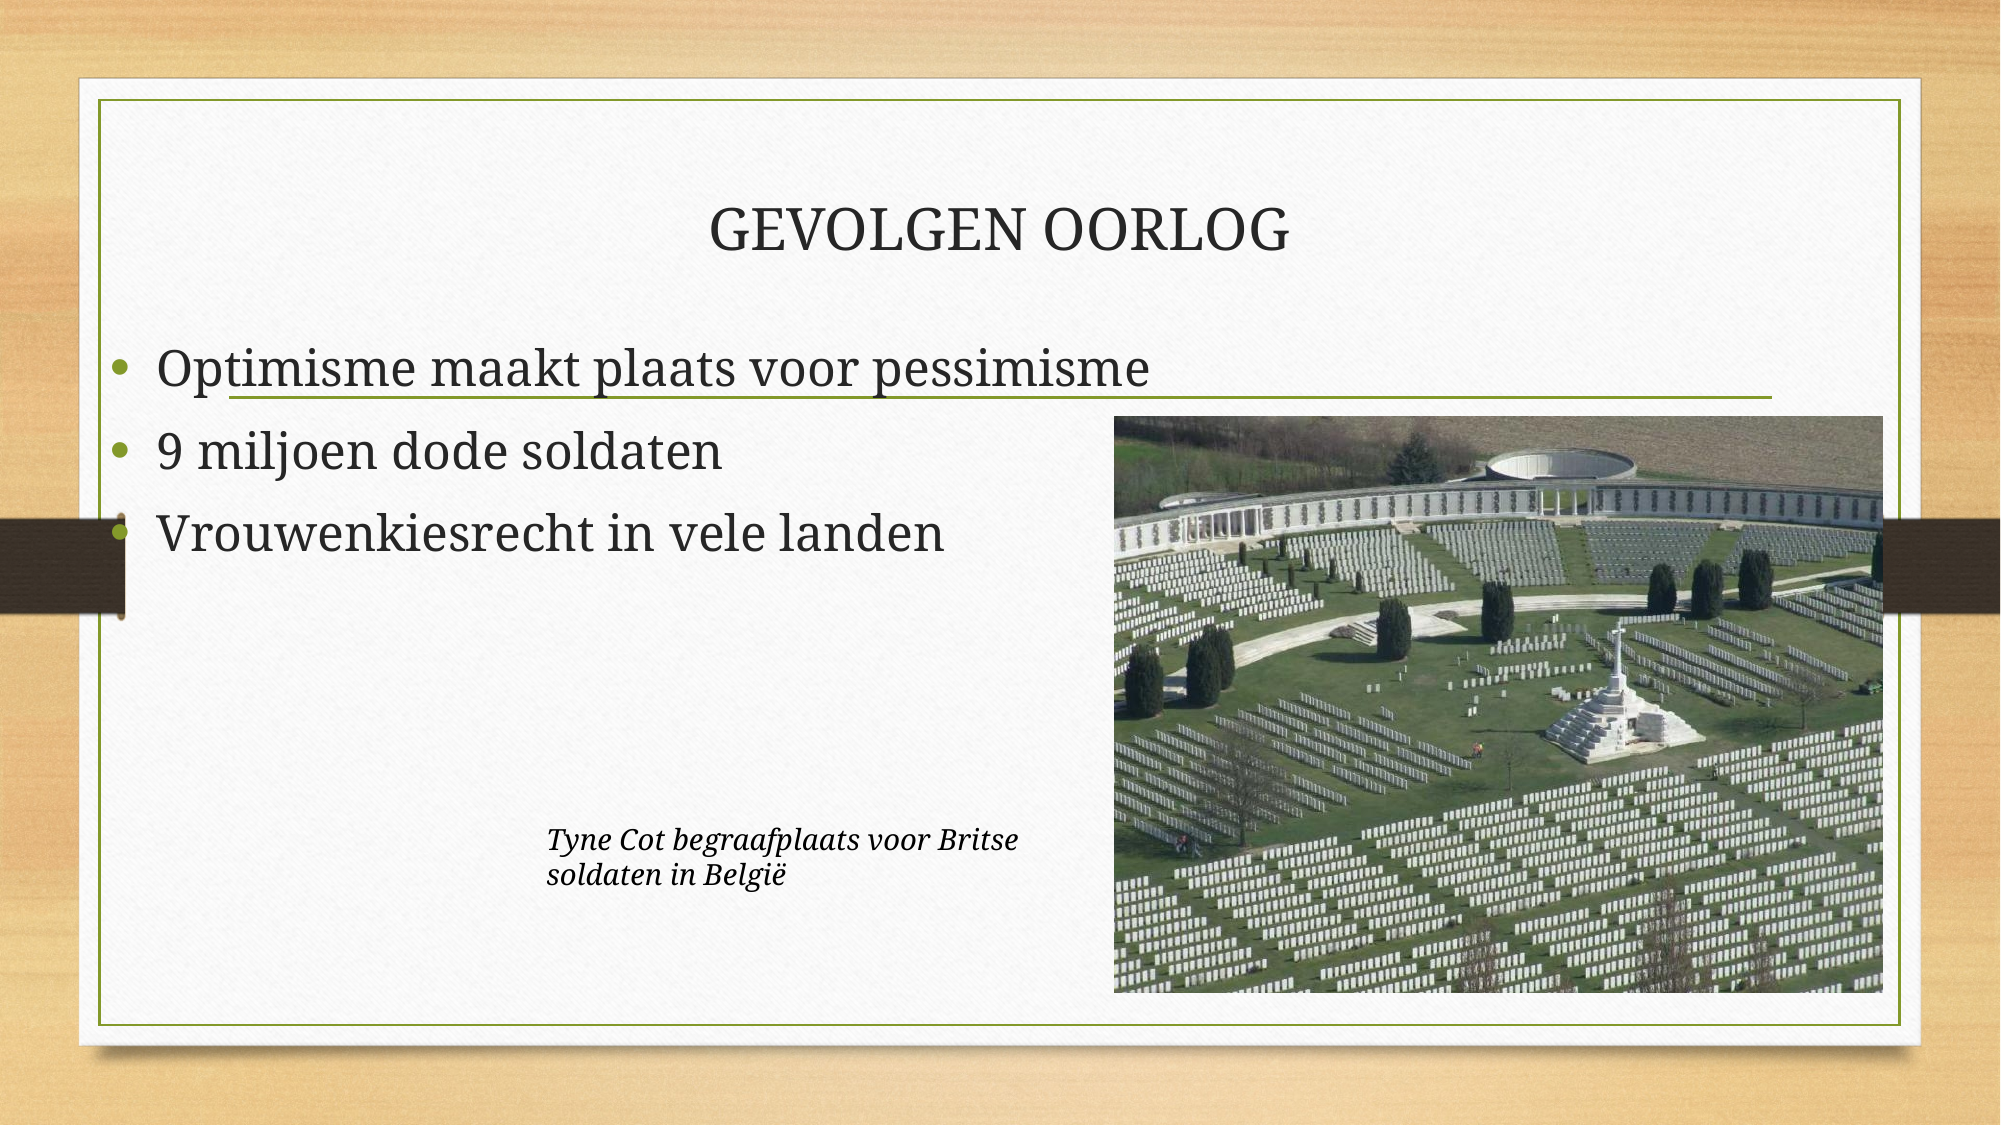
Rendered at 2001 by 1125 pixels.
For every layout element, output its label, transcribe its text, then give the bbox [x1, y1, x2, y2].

text_box Tyne Cot begraafplaats voor Britse soldaten in België [531, 814, 1101, 899]
list Optimisme maakt plaats voor pessimisme 9 miljoen dode soldaten Vrouwenkiesrecht in vele landen [94, 329, 1788, 1125]
title GEVOLGEN OORLOG [212, 113, 1788, 271]
picture [0, 0, 2001, 1125]
